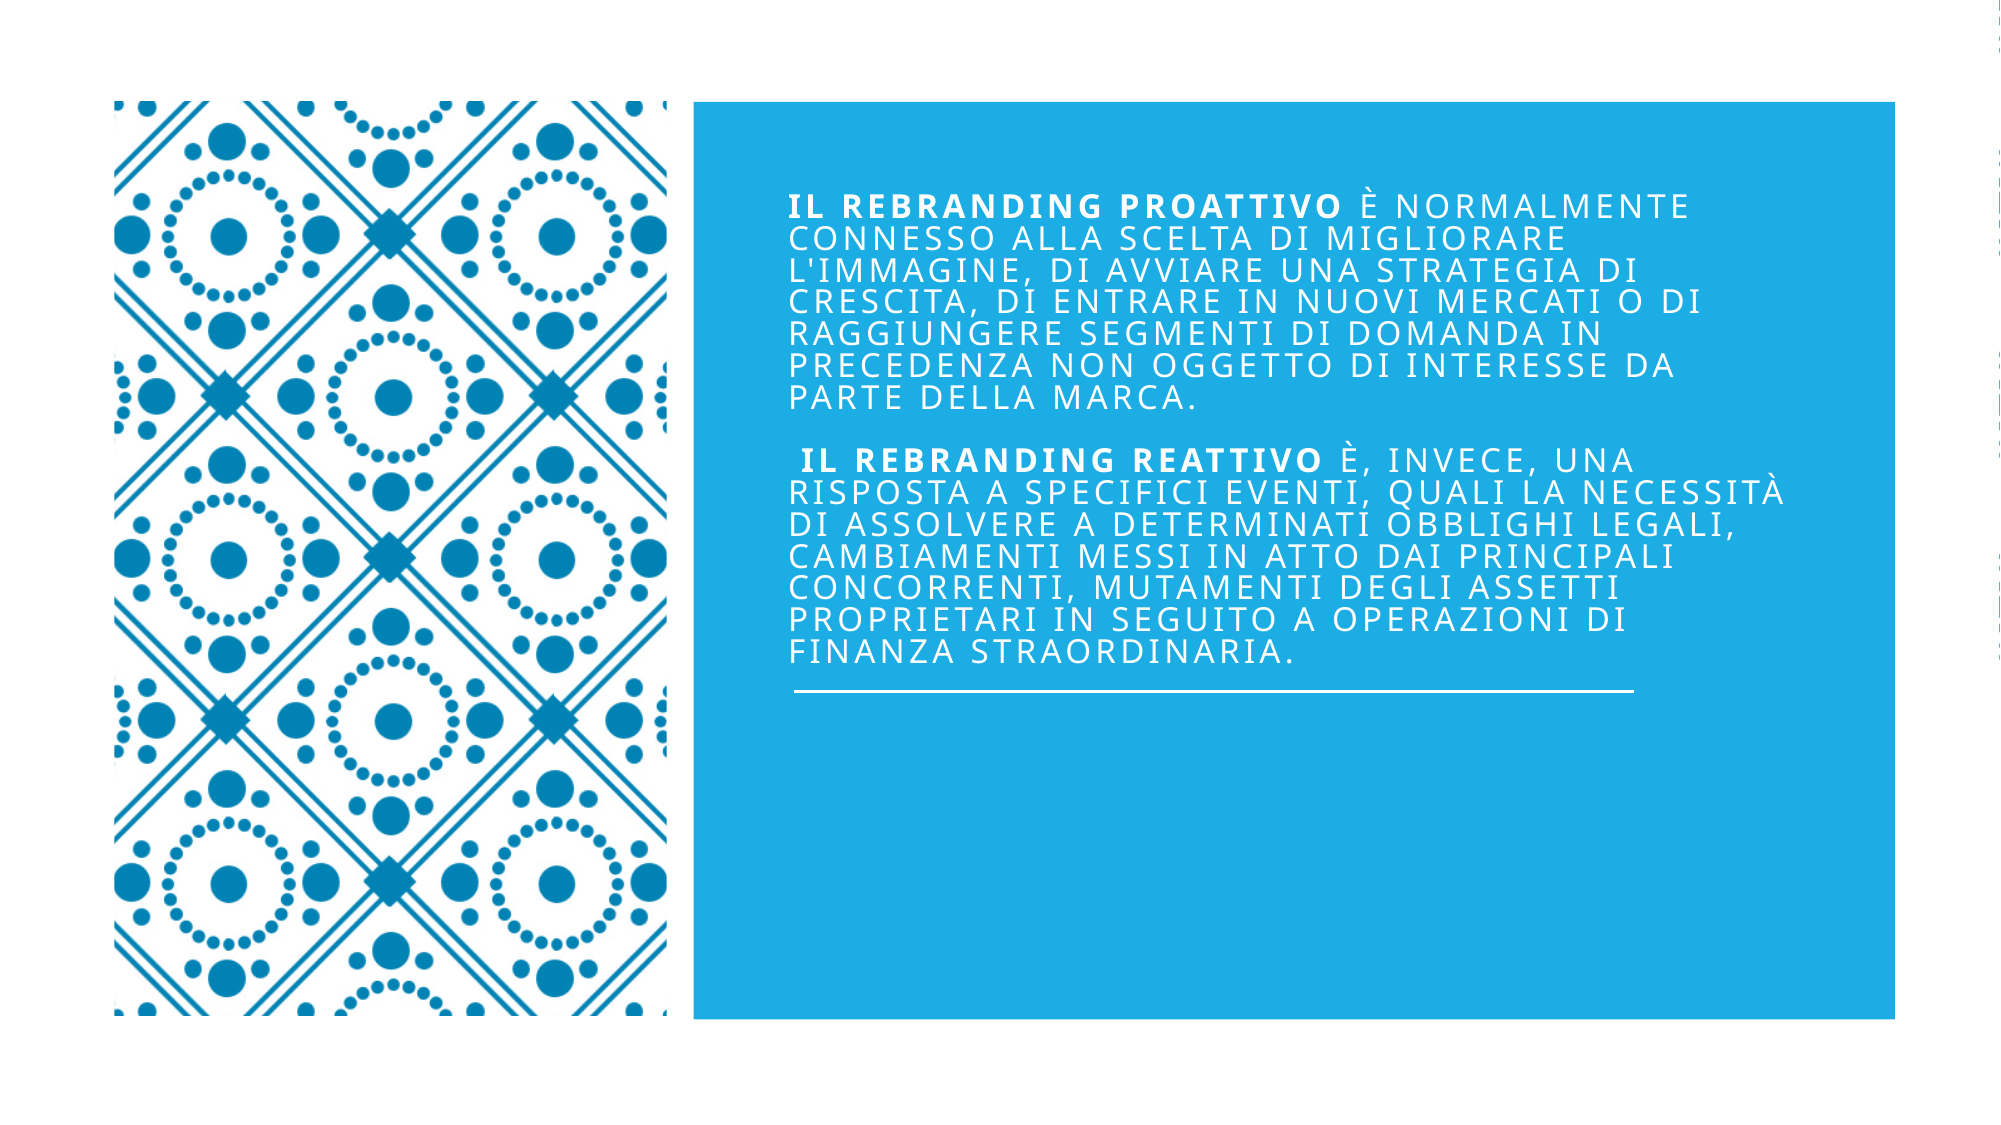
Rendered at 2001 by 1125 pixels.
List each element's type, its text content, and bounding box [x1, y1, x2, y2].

text_box [0, 0, 2000, 1125]
title Il rebranding proattivo è normalmente connesso alla scelta di migliorare l'immagine, di avviare una strategia di crescita, di entrare in nuovi mercati o di raggiungere segmenti di domanda in precedenza non oggetto di interesse da parte della marca. Il rebranding reattivo è, invece, una risposta a specifici eventi, quali la necessità di assolvere a determinati obblighi legali, cambiamenti messi in atto dai principali concorrenti, mutamenti degli assetti proprietari in seguito a operazioni di finanza straordinaria. [773, 181, 1816, 678]
text_box [113, 101, 668, 1017]
text_box [692, 101, 1896, 1021]
